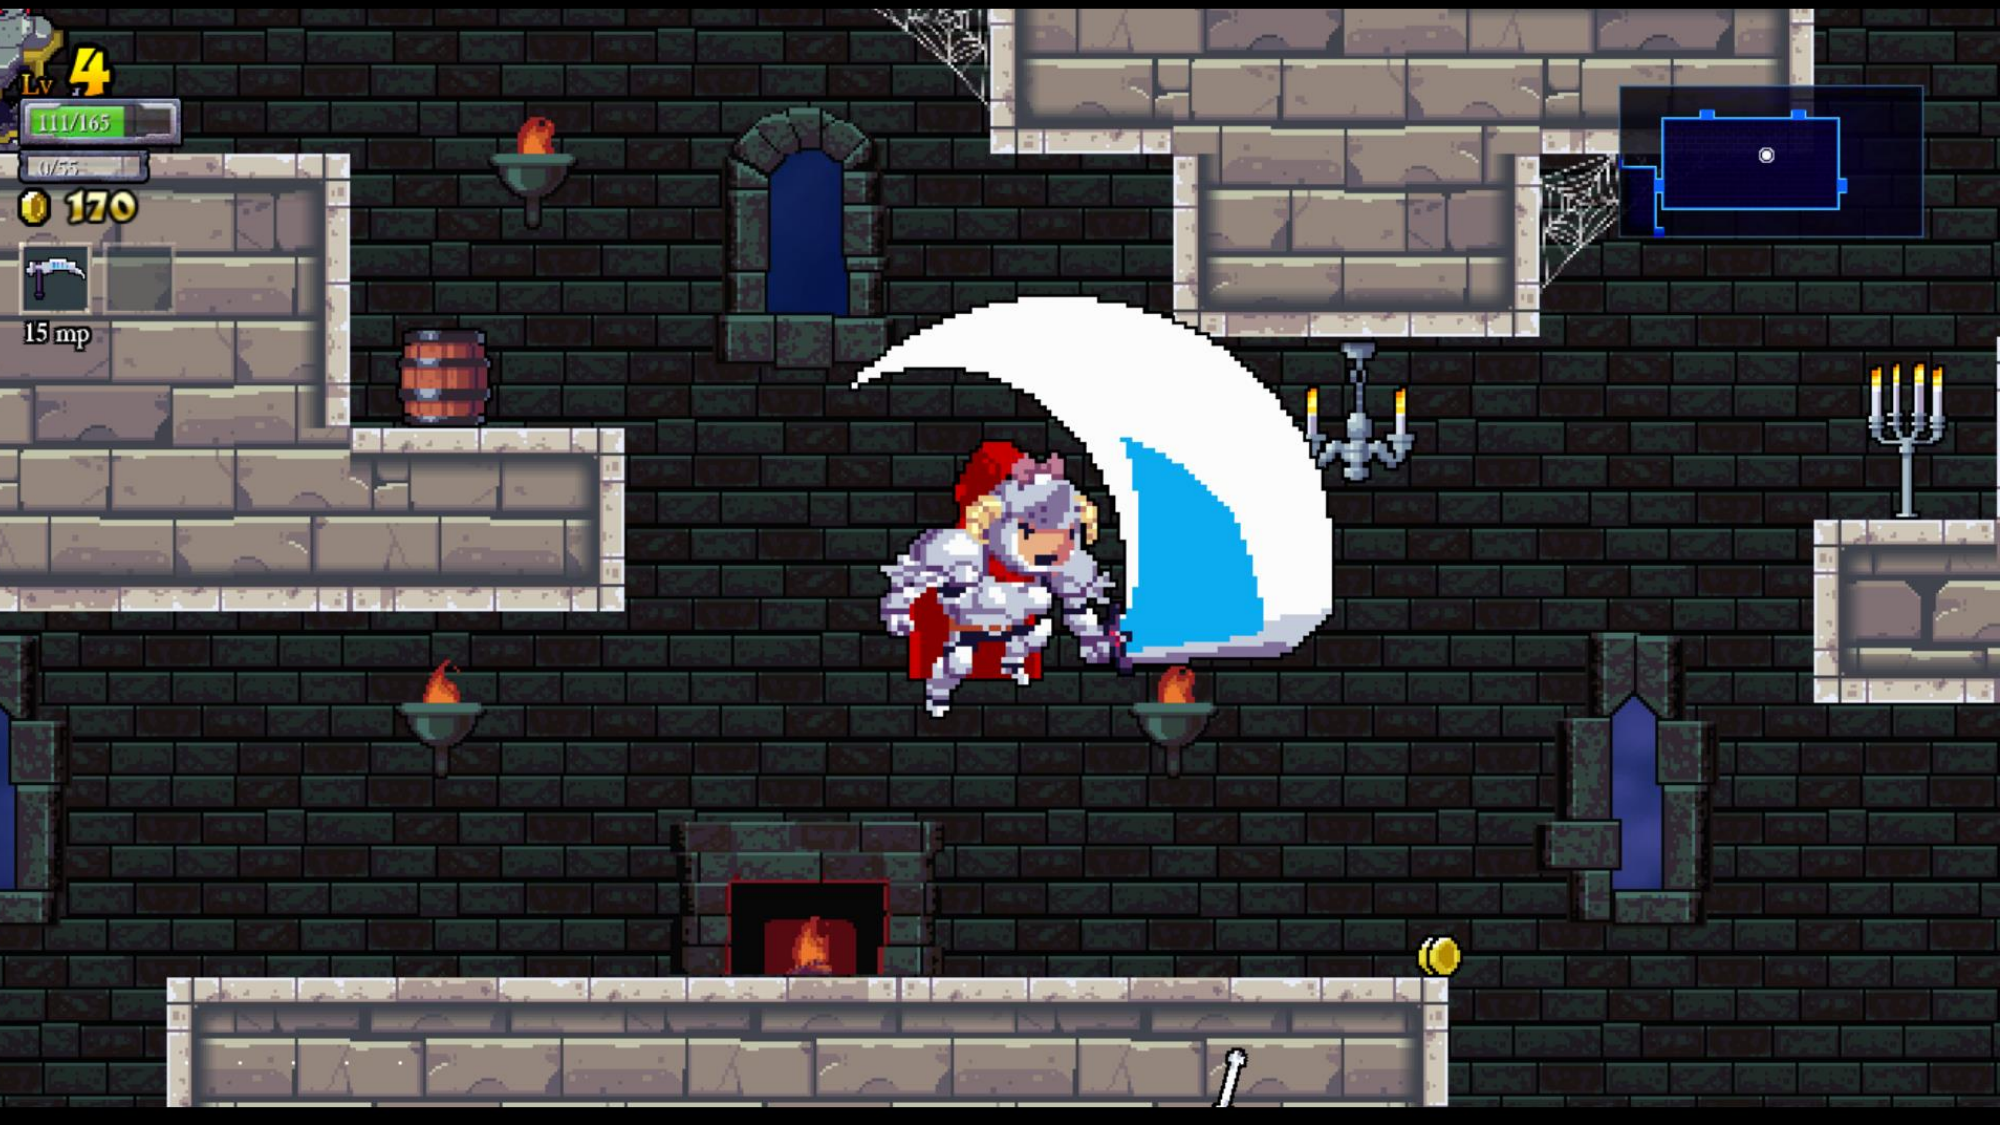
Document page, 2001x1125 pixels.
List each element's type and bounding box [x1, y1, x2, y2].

list [0, 0, 2000, 1125]
